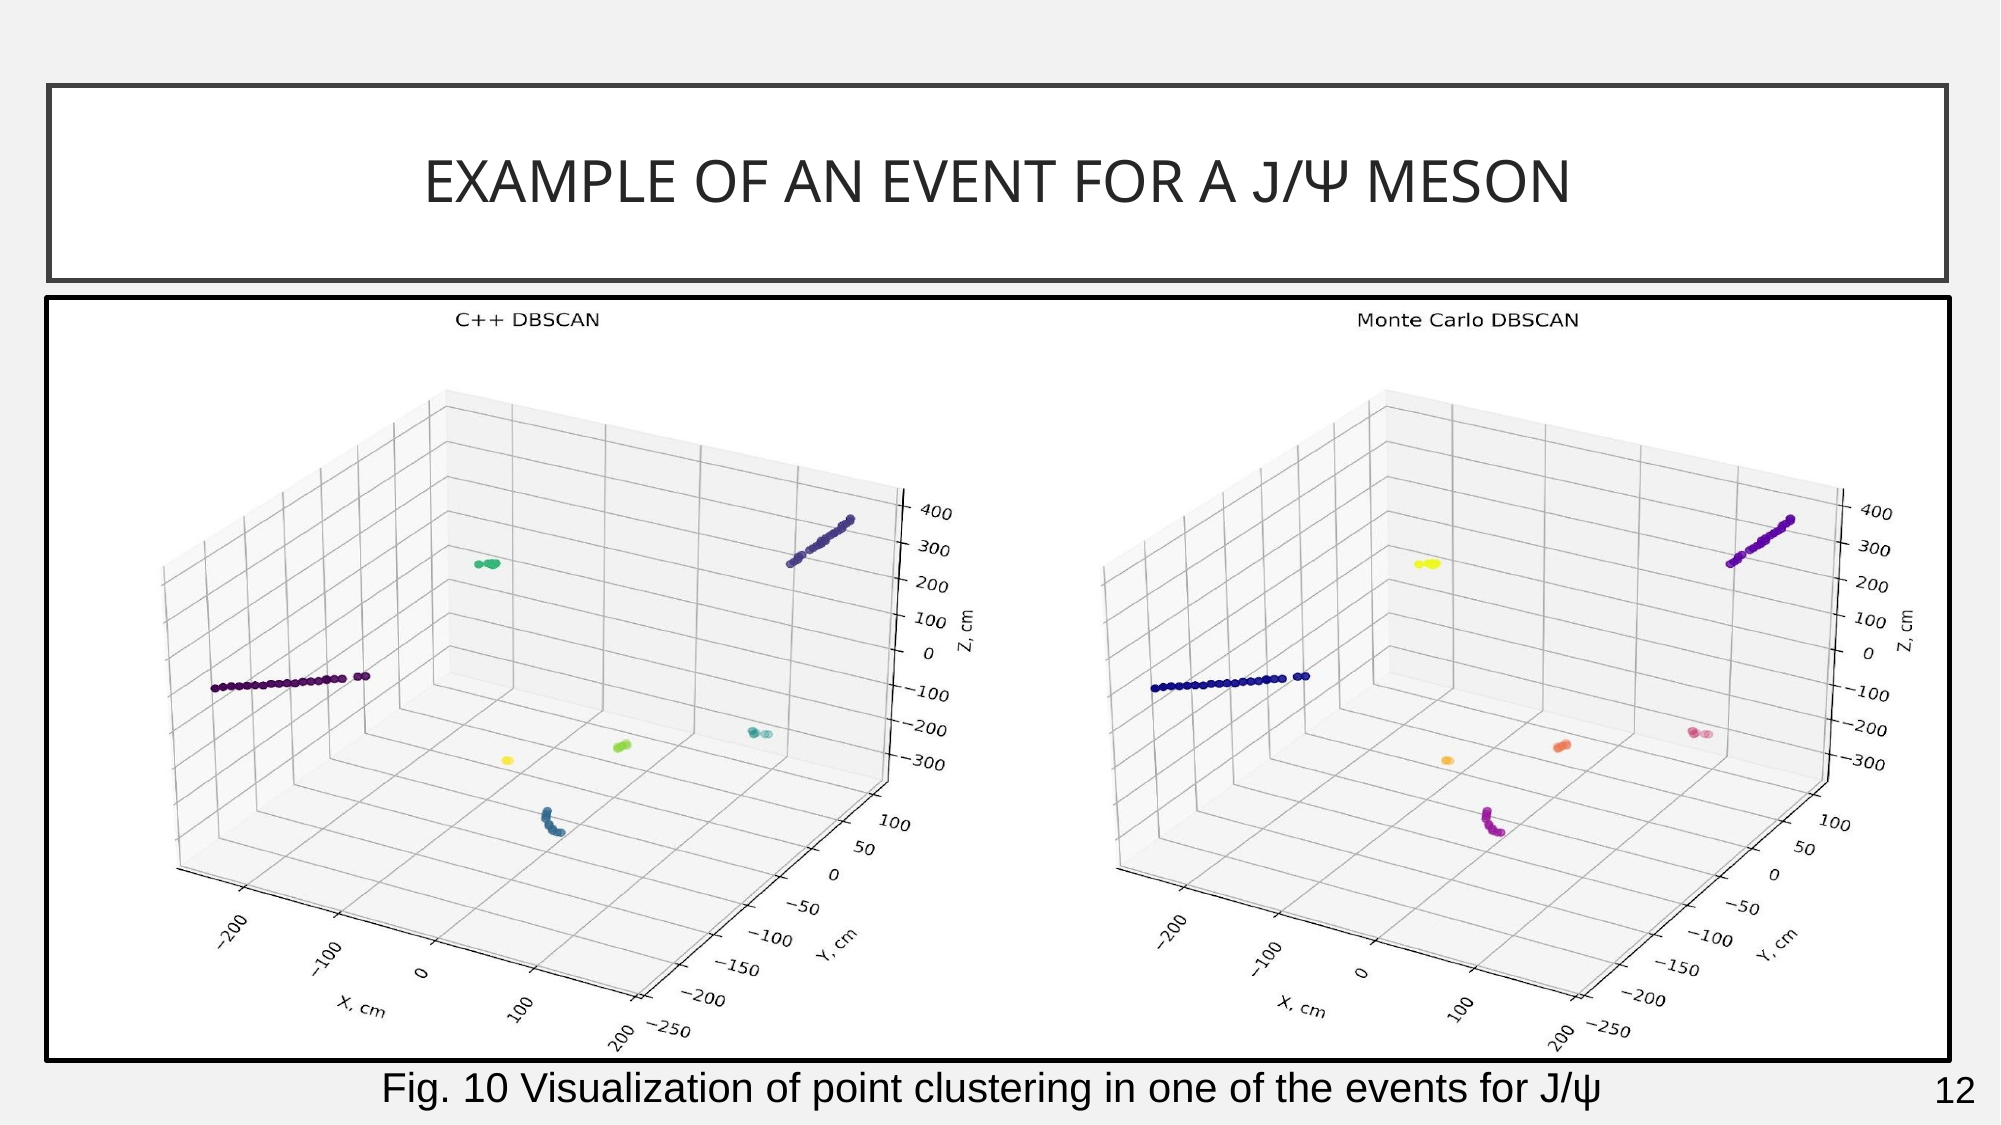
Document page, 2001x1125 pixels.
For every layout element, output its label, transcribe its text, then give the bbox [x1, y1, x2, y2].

title EXAMPLE OF AN EVENT FOR A J/Ψ MESON [46, 83, 1949, 283]
text_box 12 [1919, 1058, 1993, 1119]
picture [48, 299, 1948, 1059]
text_box Fig. 10 Visualization of point clustering in one of the events for J/ψ [263, 1070, 1733, 1119]
